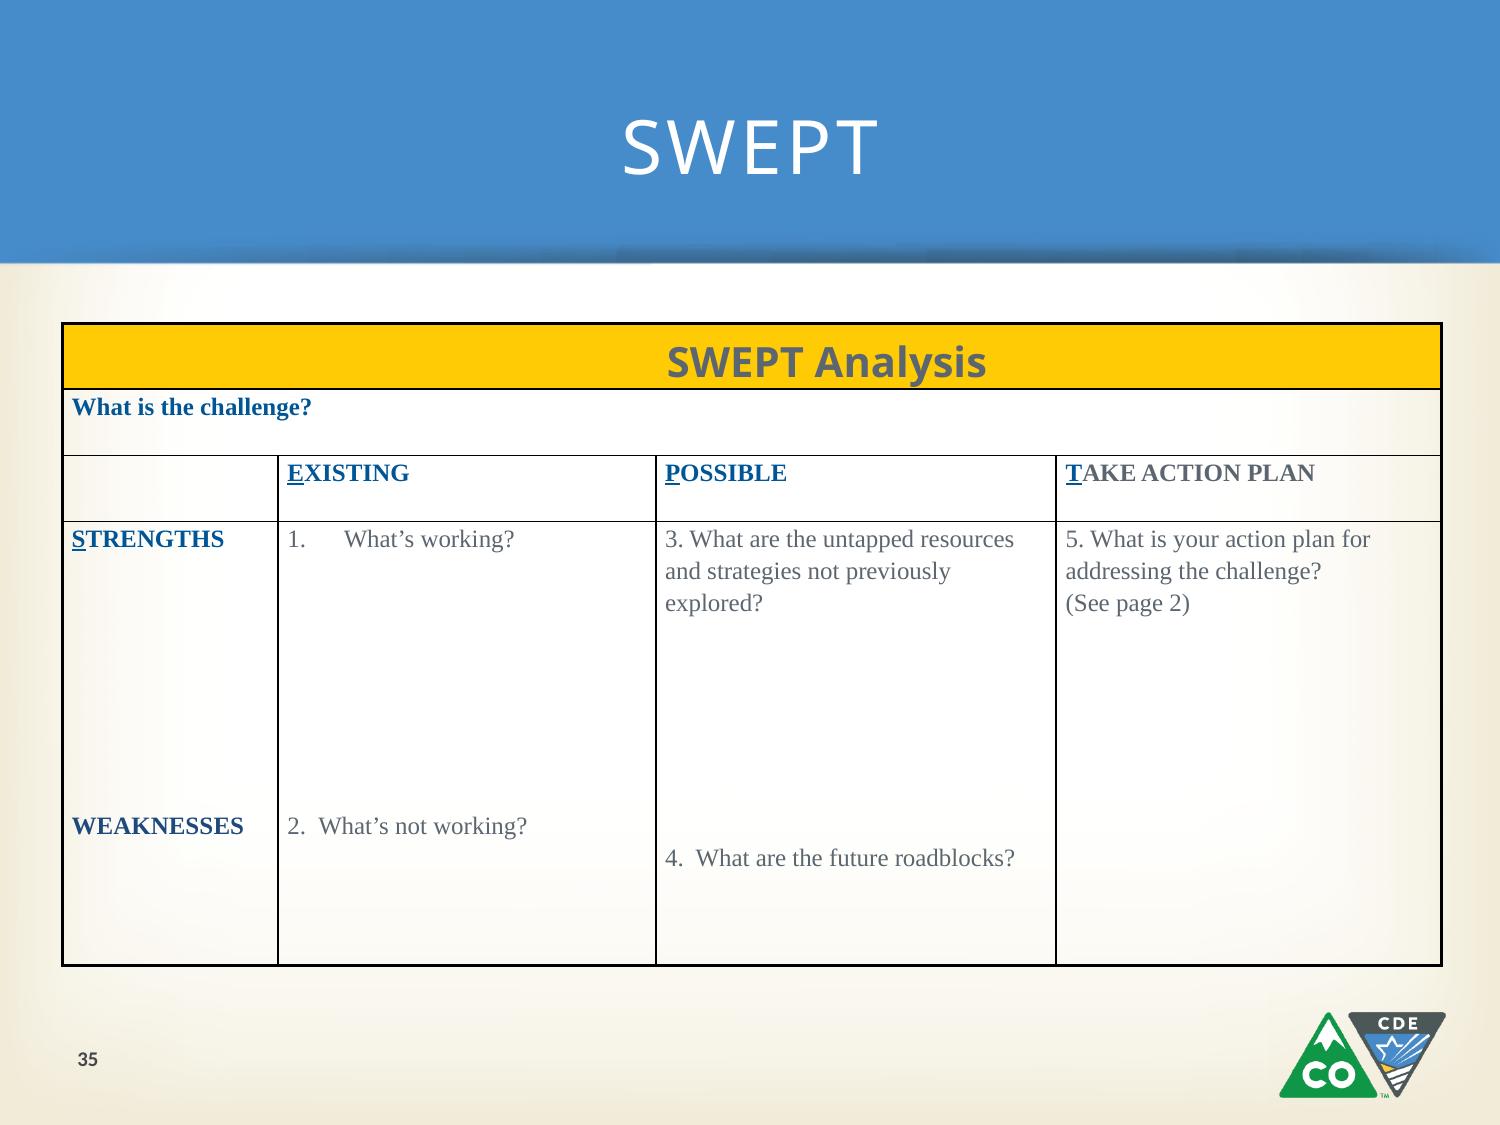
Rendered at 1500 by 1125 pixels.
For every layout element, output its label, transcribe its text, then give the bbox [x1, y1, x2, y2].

table_cell 3. What are the untapped resources and strategies not previously explored? 4. What are the future roadblocks? [657, 522, 1055, 964]
table_cell POSSIBLE [657, 456, 1055, 521]
table_header SWEPT Analysis [64, 325, 1440, 388]
footer 35 [62, 1027, 538, 1088]
table_cell [64, 456, 277, 521]
table_cell What’s working? 2. What’s not working? [279, 522, 655, 964]
table_cell STRENGTHS WEAKNESSES [64, 522, 277, 964]
title SWEPT [62, 58, 1438, 232]
picture [0, 0, 1500, 1125]
table_cell 5. What is your action plan for addressing the challenge? (See page 2) [1057, 522, 1440, 964]
table_cell What is the challenge? [64, 390, 1440, 455]
table_cell EXISTING [279, 456, 655, 521]
table_cell TAKE ACTION PLAN [1057, 456, 1440, 521]
